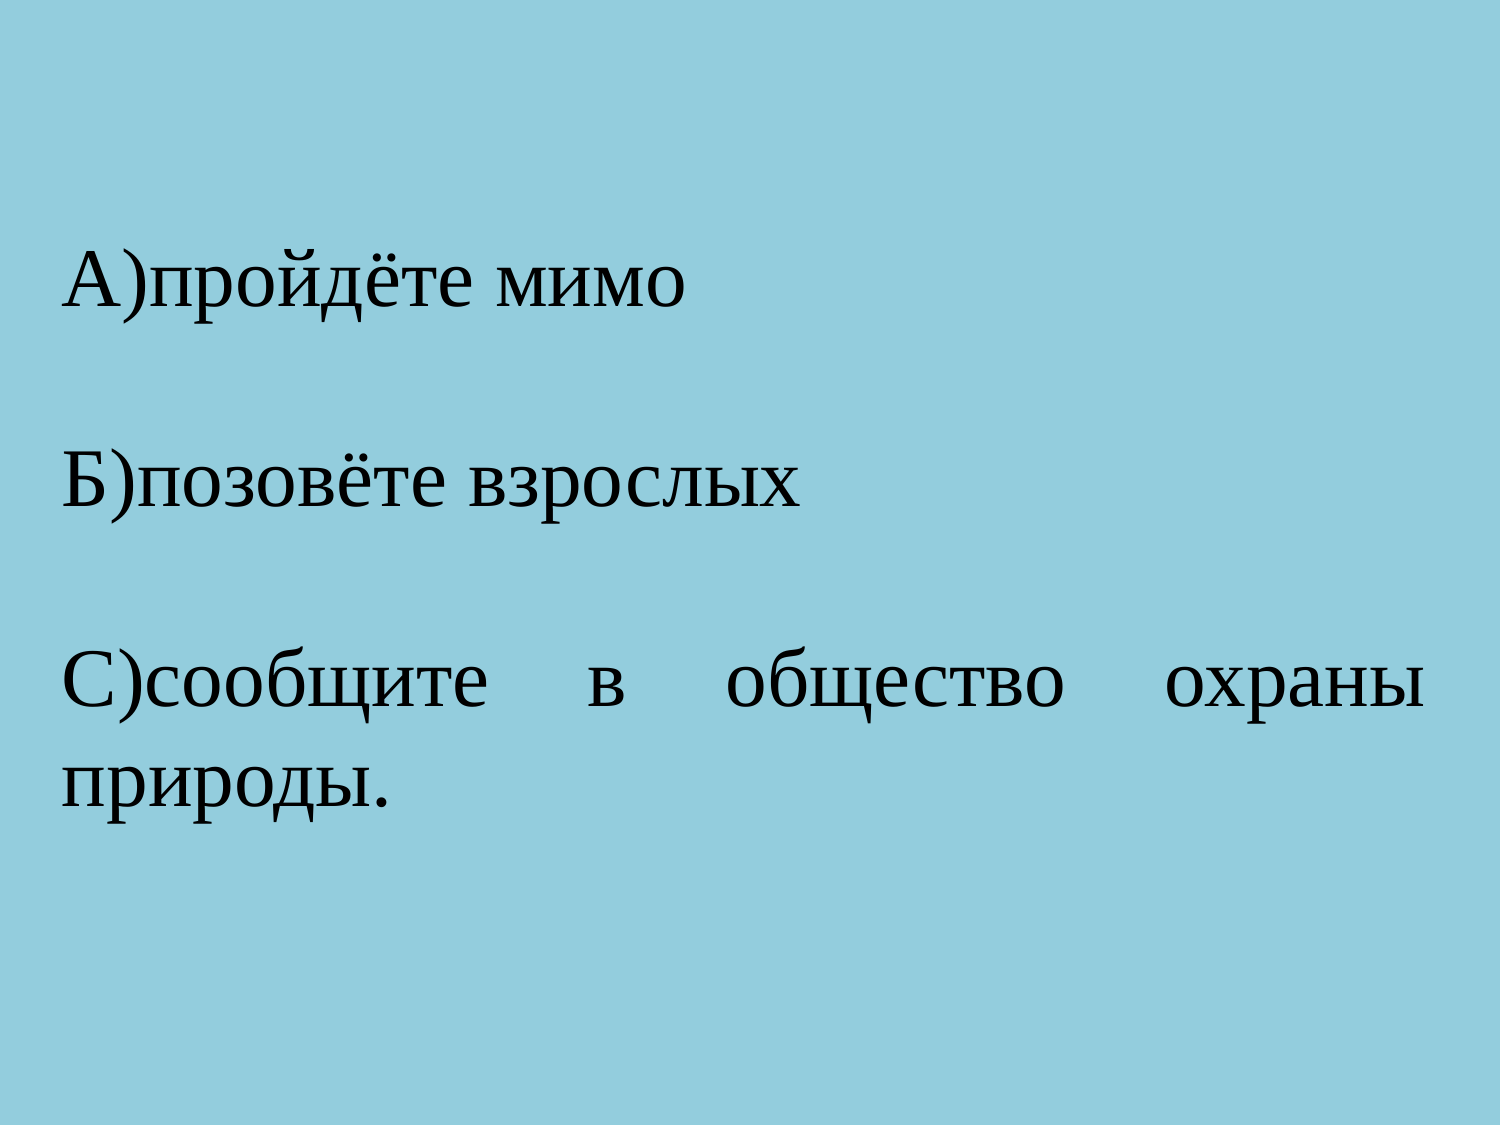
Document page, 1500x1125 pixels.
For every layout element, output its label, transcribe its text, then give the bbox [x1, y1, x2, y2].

text_box А)пройдёте мимо Б)позовёте взрослых С)сообщите в общество охраны природы. [46, 215, 1442, 831]
